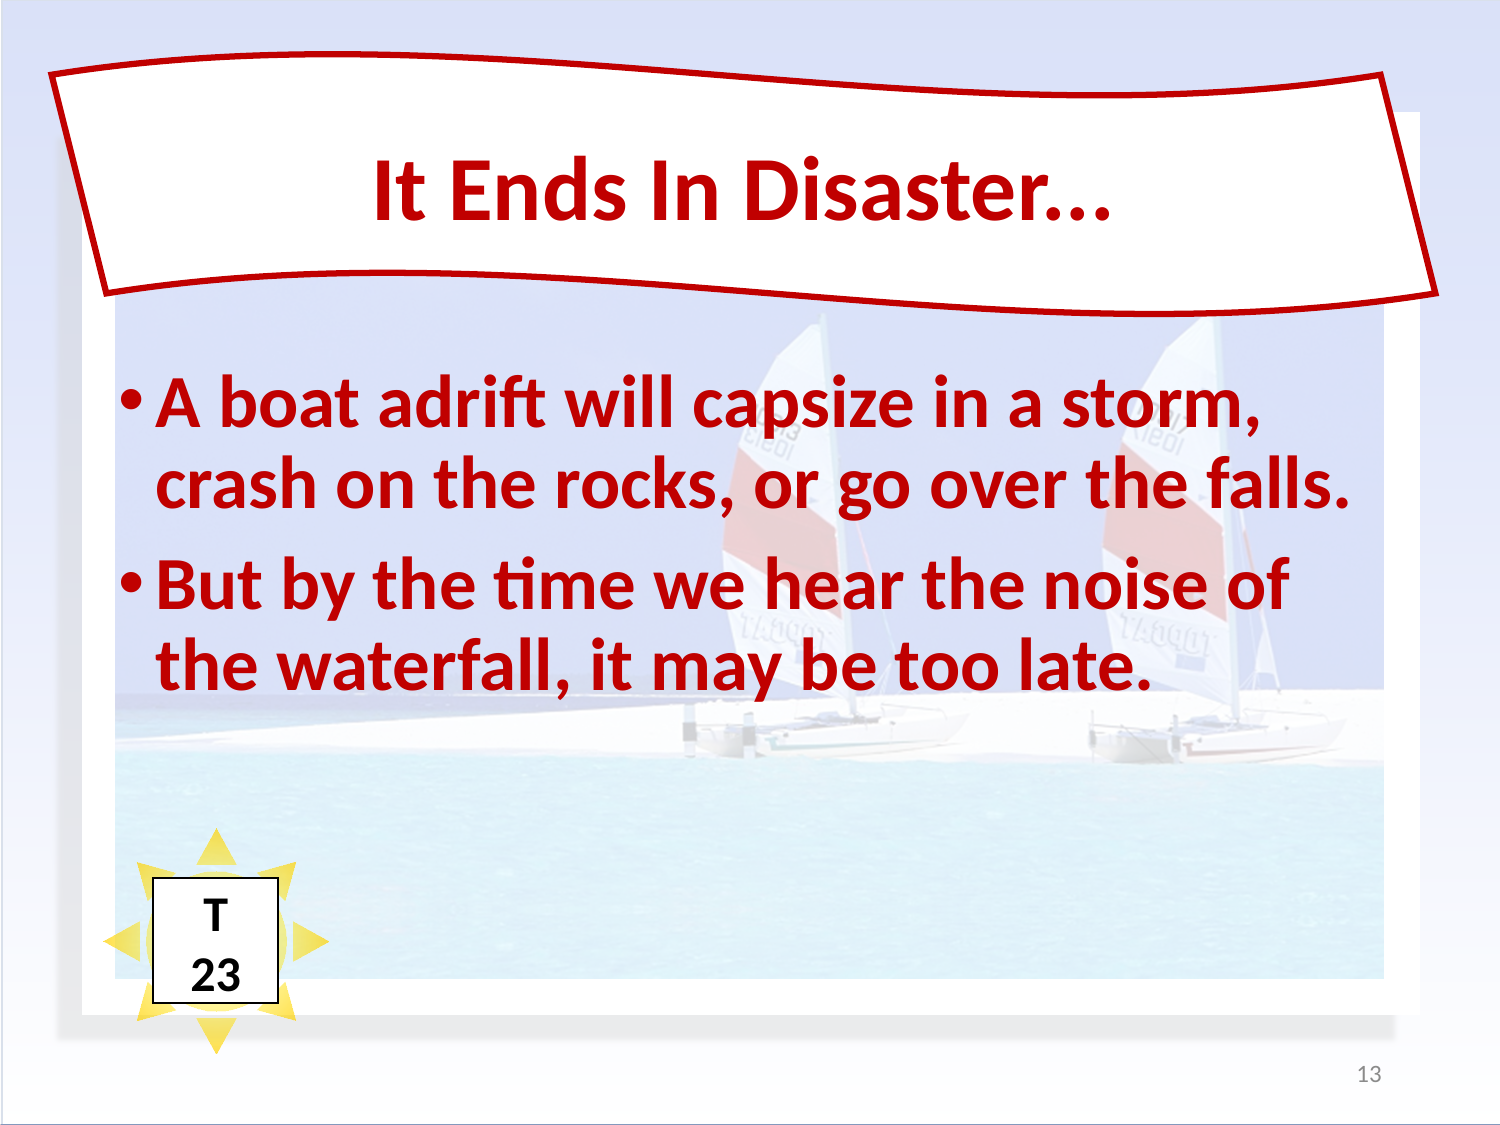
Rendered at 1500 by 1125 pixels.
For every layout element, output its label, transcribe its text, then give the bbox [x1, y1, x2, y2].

text_box [195, 1017, 236, 1054]
text_box [103, 920, 139, 961]
text_box [135, 861, 176, 901]
picture [0, 0, 1500, 1125]
text_box [184, 870, 247, 878]
list A boat adrift will capsize in a storm, crash on the rocks, or go over the falls. But by the time we hear the noise of the waterfall, it may be too late. [103, 354, 1397, 1014]
text_box It Ends In Disaster... [50, 53, 1437, 315]
text_box T 23 [153, 878, 279, 1004]
text_box [279, 911, 286, 971]
text_box [185, 1004, 246, 1011]
text_box [292, 920, 329, 961]
text_box [135, 980, 176, 1021]
text_box [145, 909, 153, 973]
text_box [255, 980, 296, 1021]
text_box [195, 828, 236, 865]
text_box [255, 861, 296, 901]
slide_number 13 [1059, 1042, 1397, 1103]
